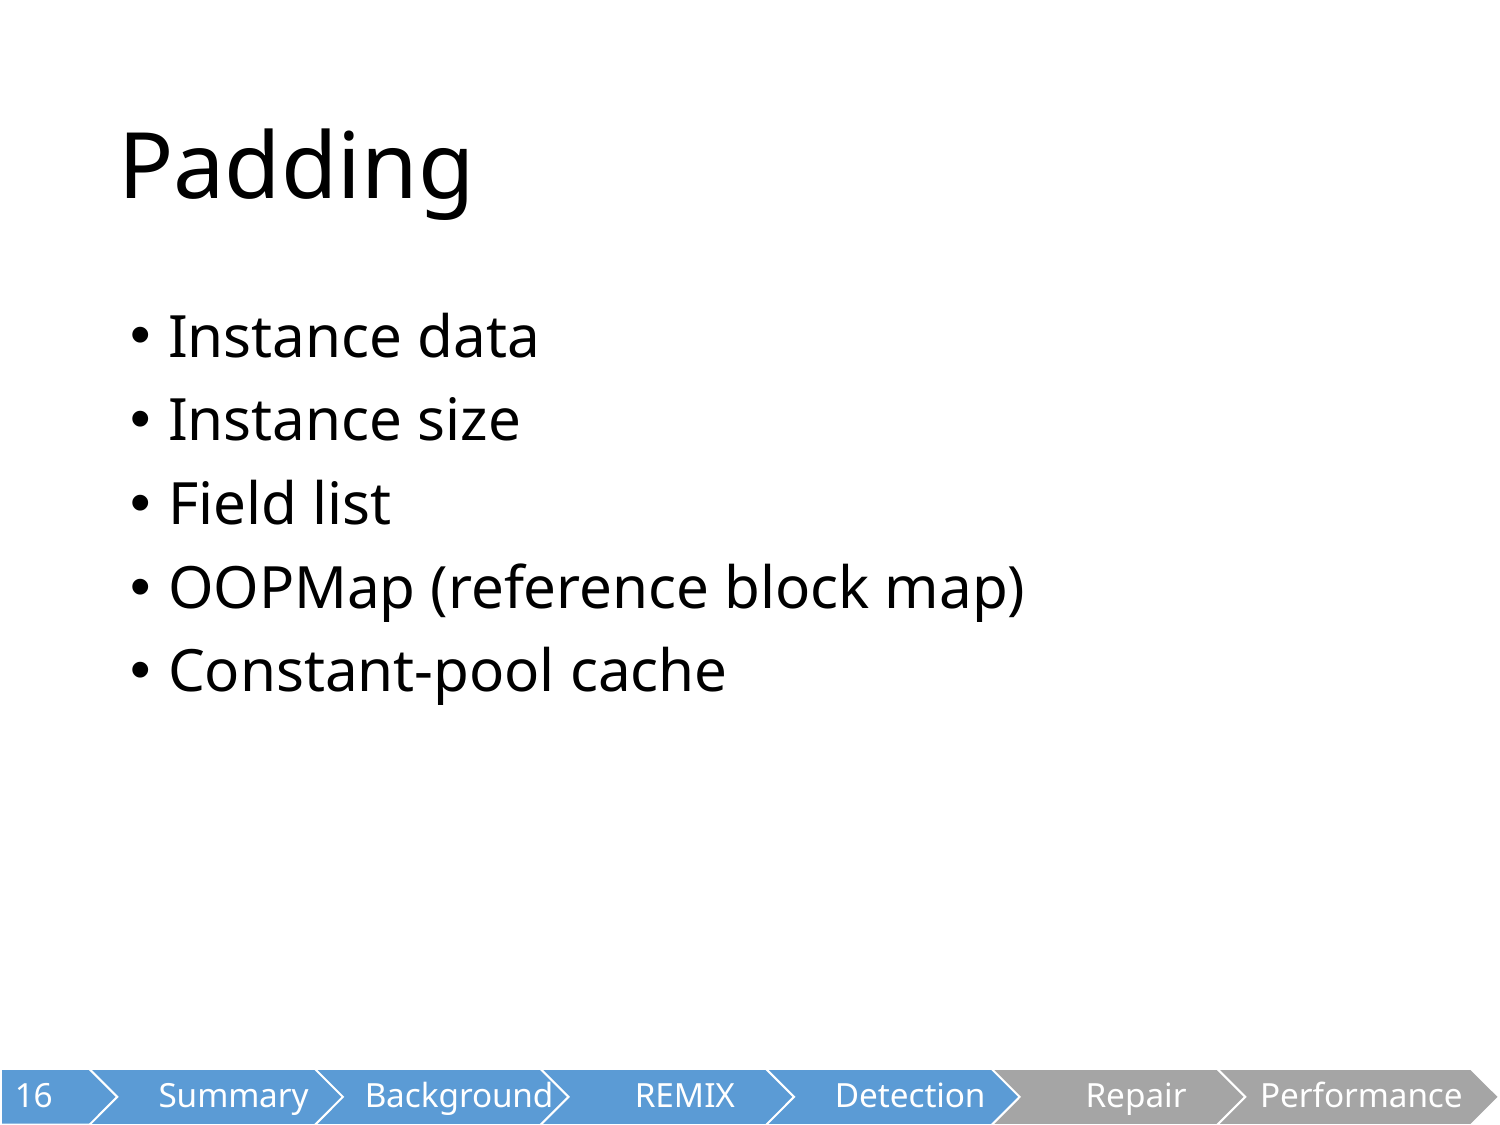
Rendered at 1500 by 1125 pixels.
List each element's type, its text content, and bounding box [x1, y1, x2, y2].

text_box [0, 1068, 1500, 1125]
title Padding [103, 59, 1397, 278]
list Instance data Instance size Field list OOPMap (reference block map) Constant-pool cache [115, 299, 1410, 1014]
